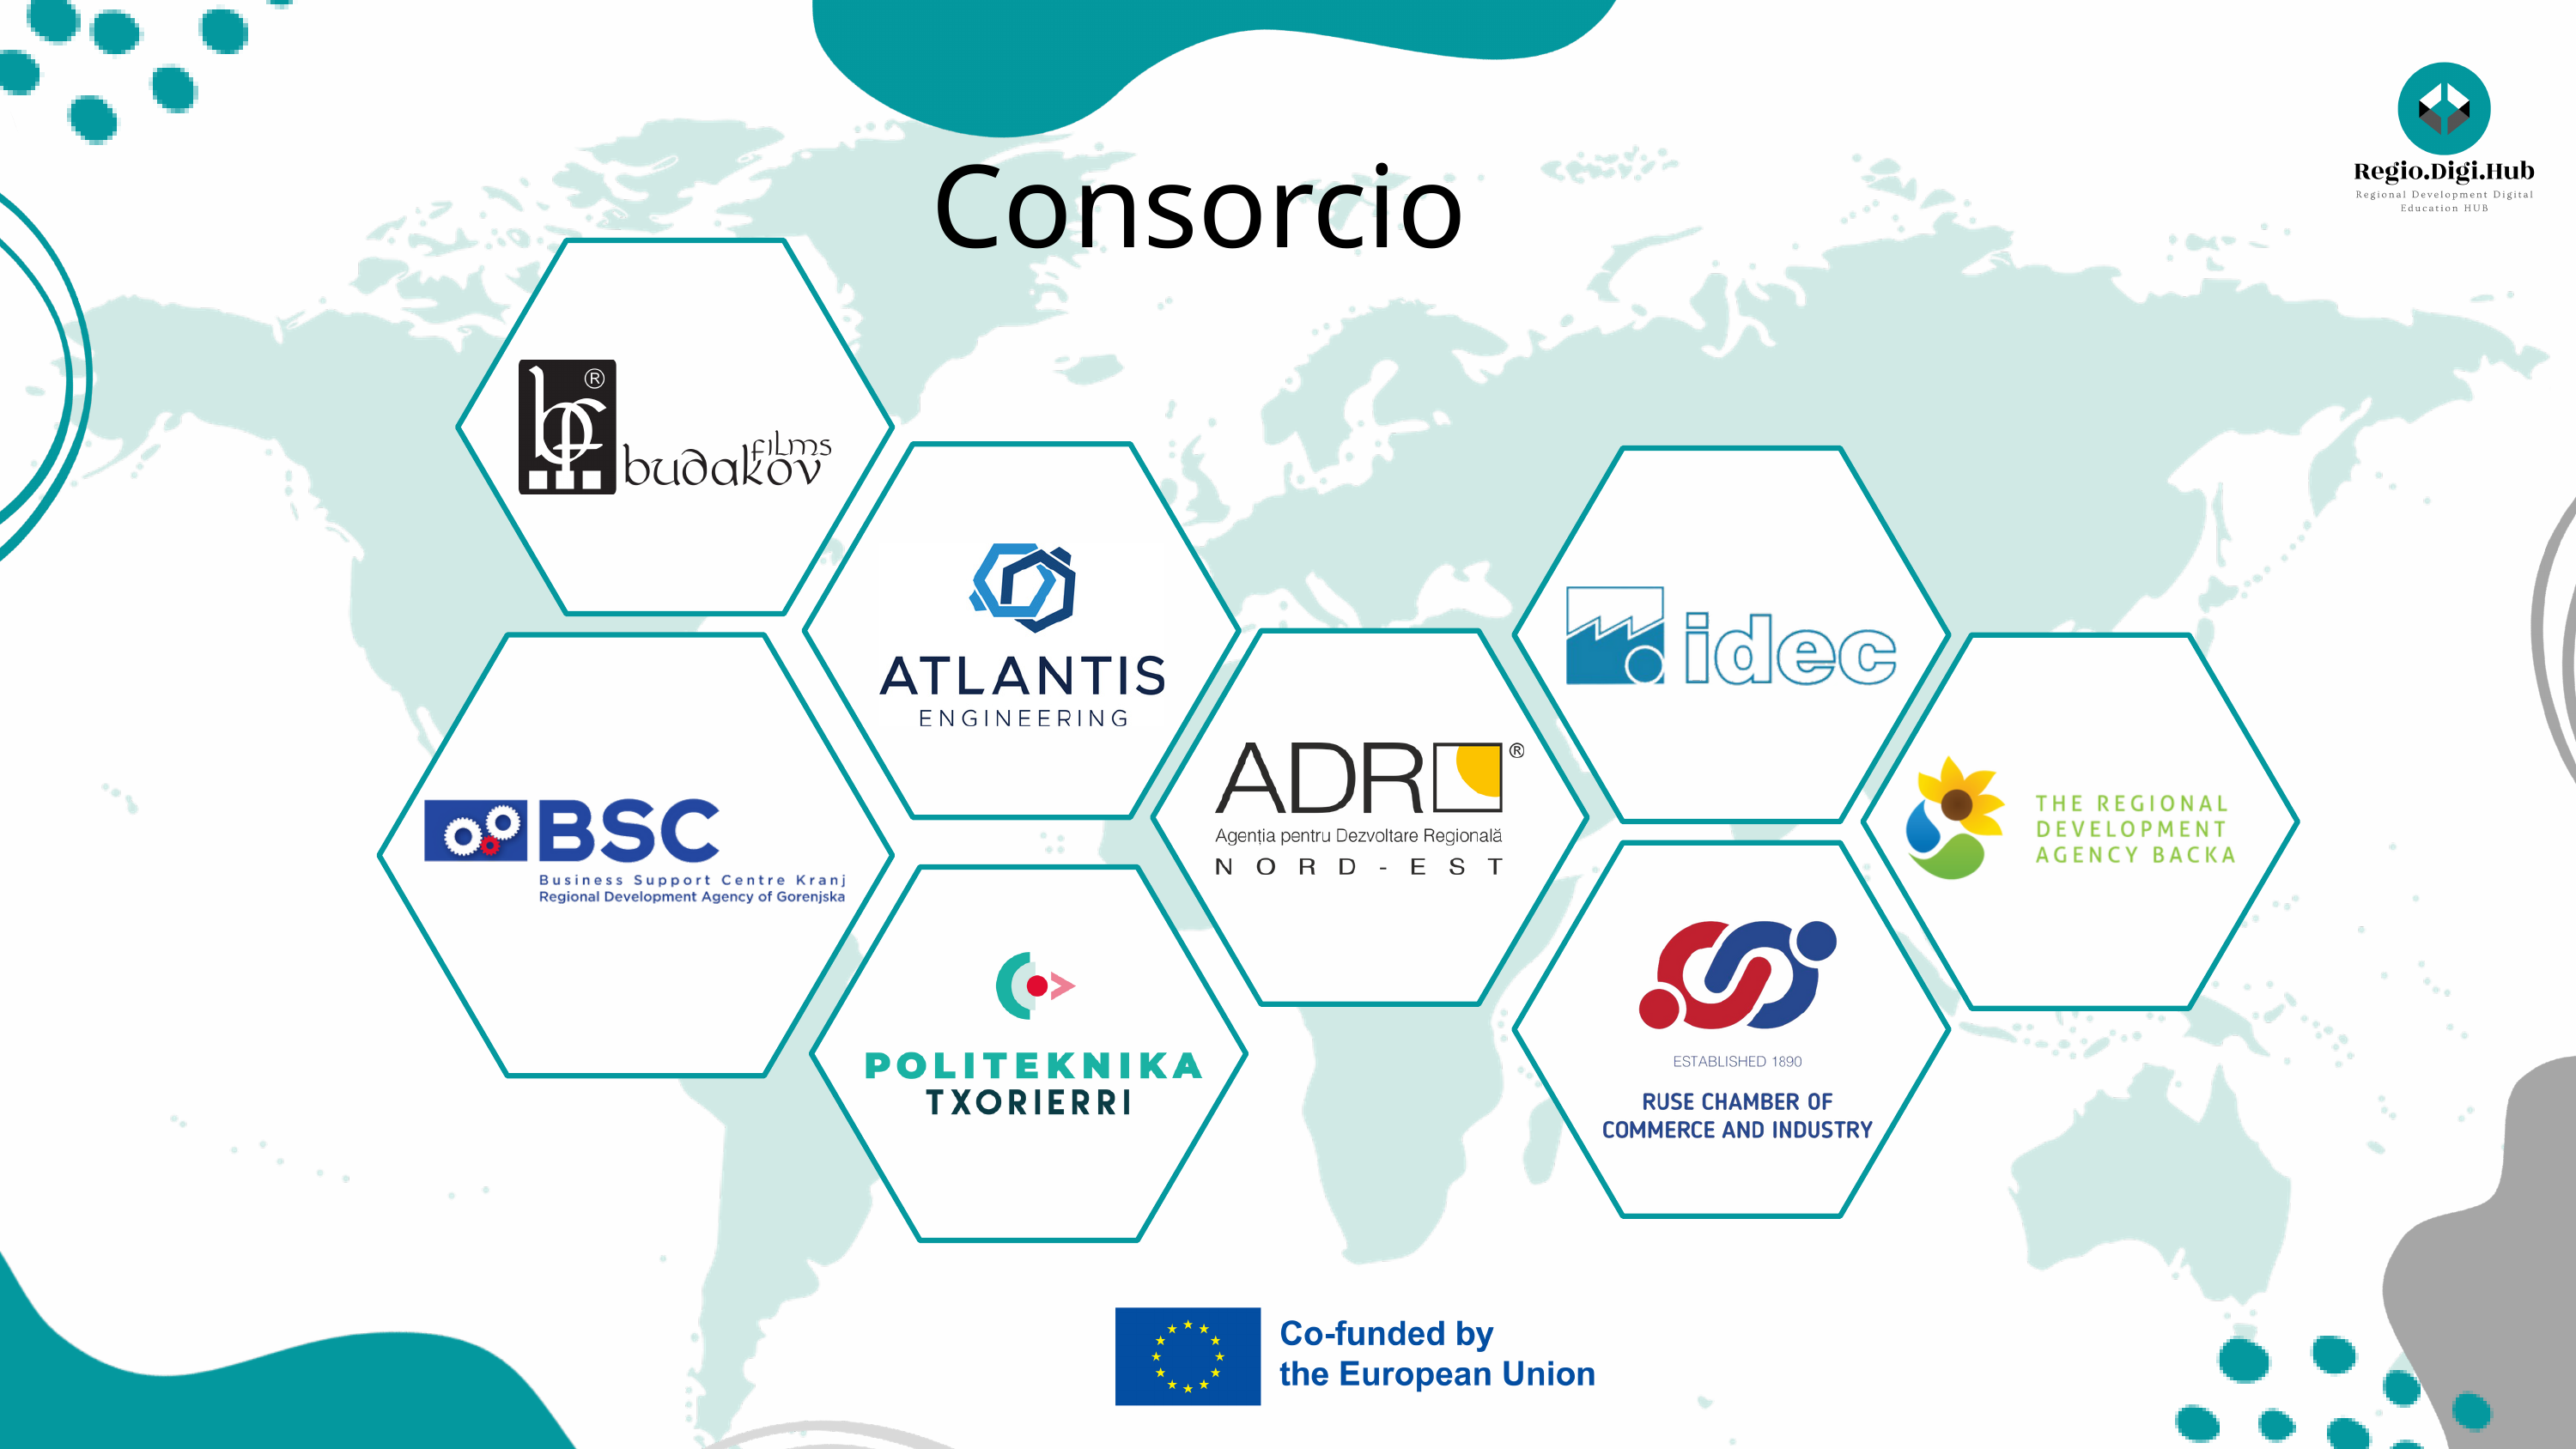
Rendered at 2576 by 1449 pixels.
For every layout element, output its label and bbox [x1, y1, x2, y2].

text_box [379, 634, 893, 1076]
text_box [1250, 883, 1510, 1004]
picture [0, 0, 2576, 1449]
text_box [811, 915, 1247, 1241]
text_box [1528, 829, 1588, 841]
text_box [1514, 447, 1949, 822]
text_box [1514, 842, 1949, 1216]
text_box [1862, 634, 2299, 1009]
text_box [896, 733, 1147, 818]
text_box [855, 866, 1147, 882]
text_box [1151, 630, 1510, 882]
text_box [804, 443, 1240, 634]
text_box [457, 239, 893, 615]
